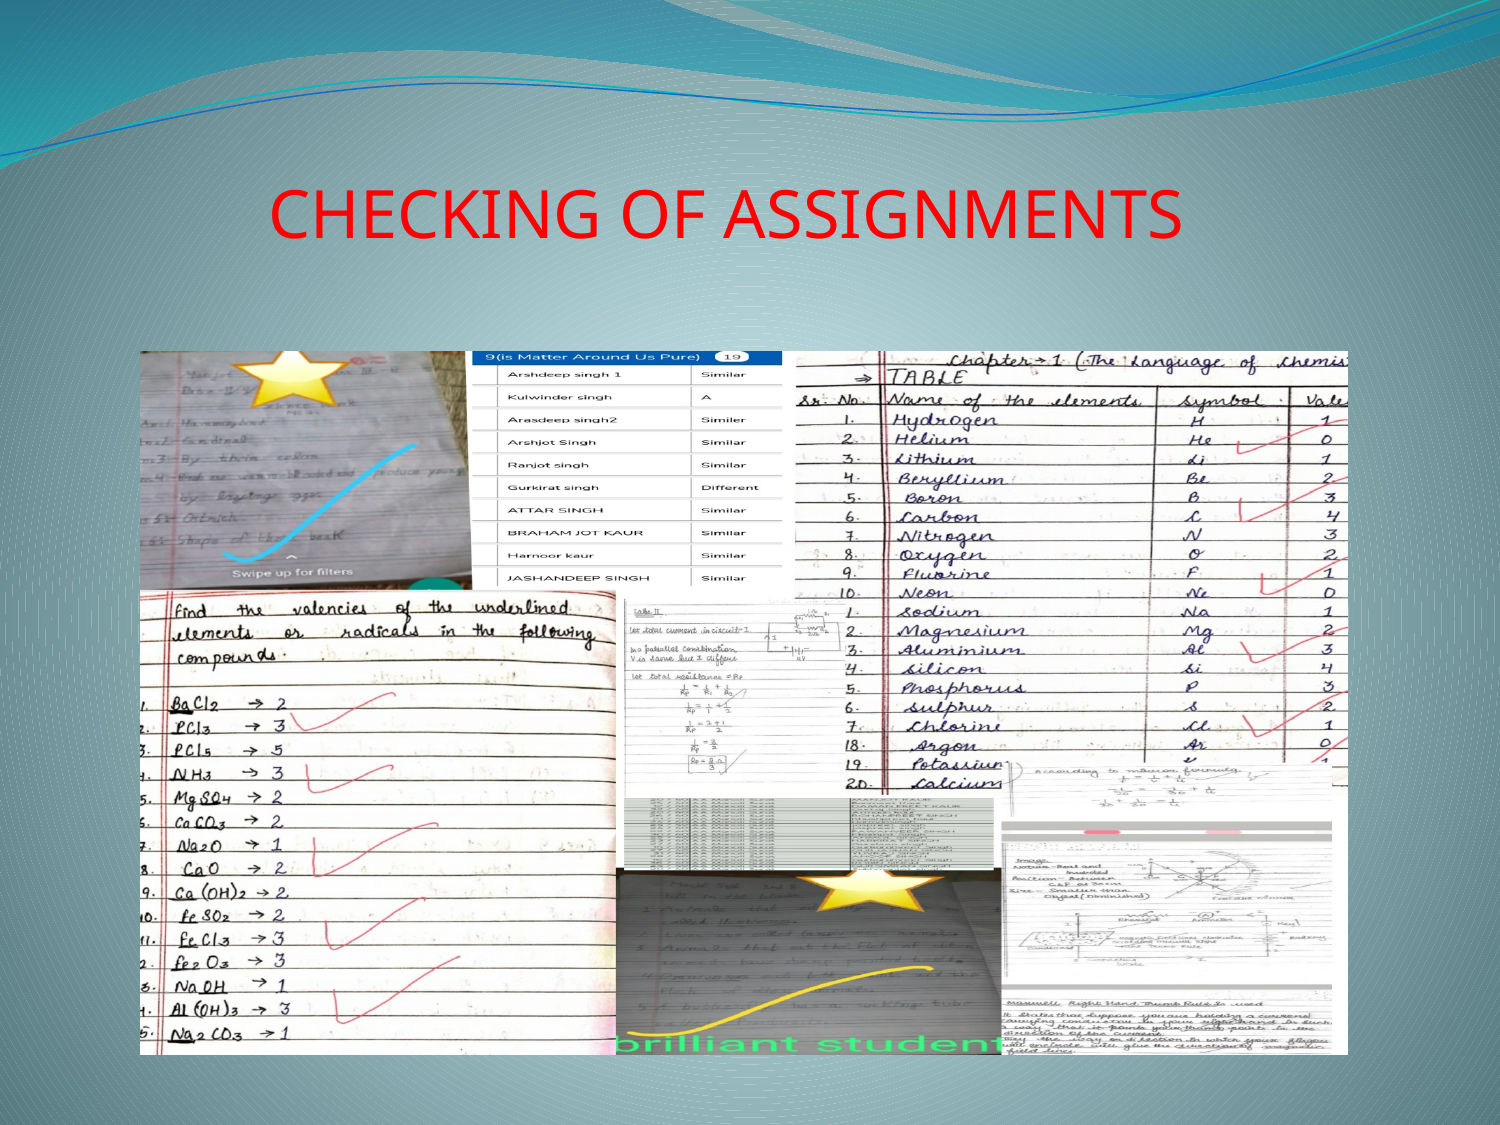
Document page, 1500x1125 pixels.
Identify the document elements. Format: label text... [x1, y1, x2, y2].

text_box CHECKING OF ASSIGNMENTS [93, 163, 1360, 259]
picture [140, 351, 1348, 1055]
